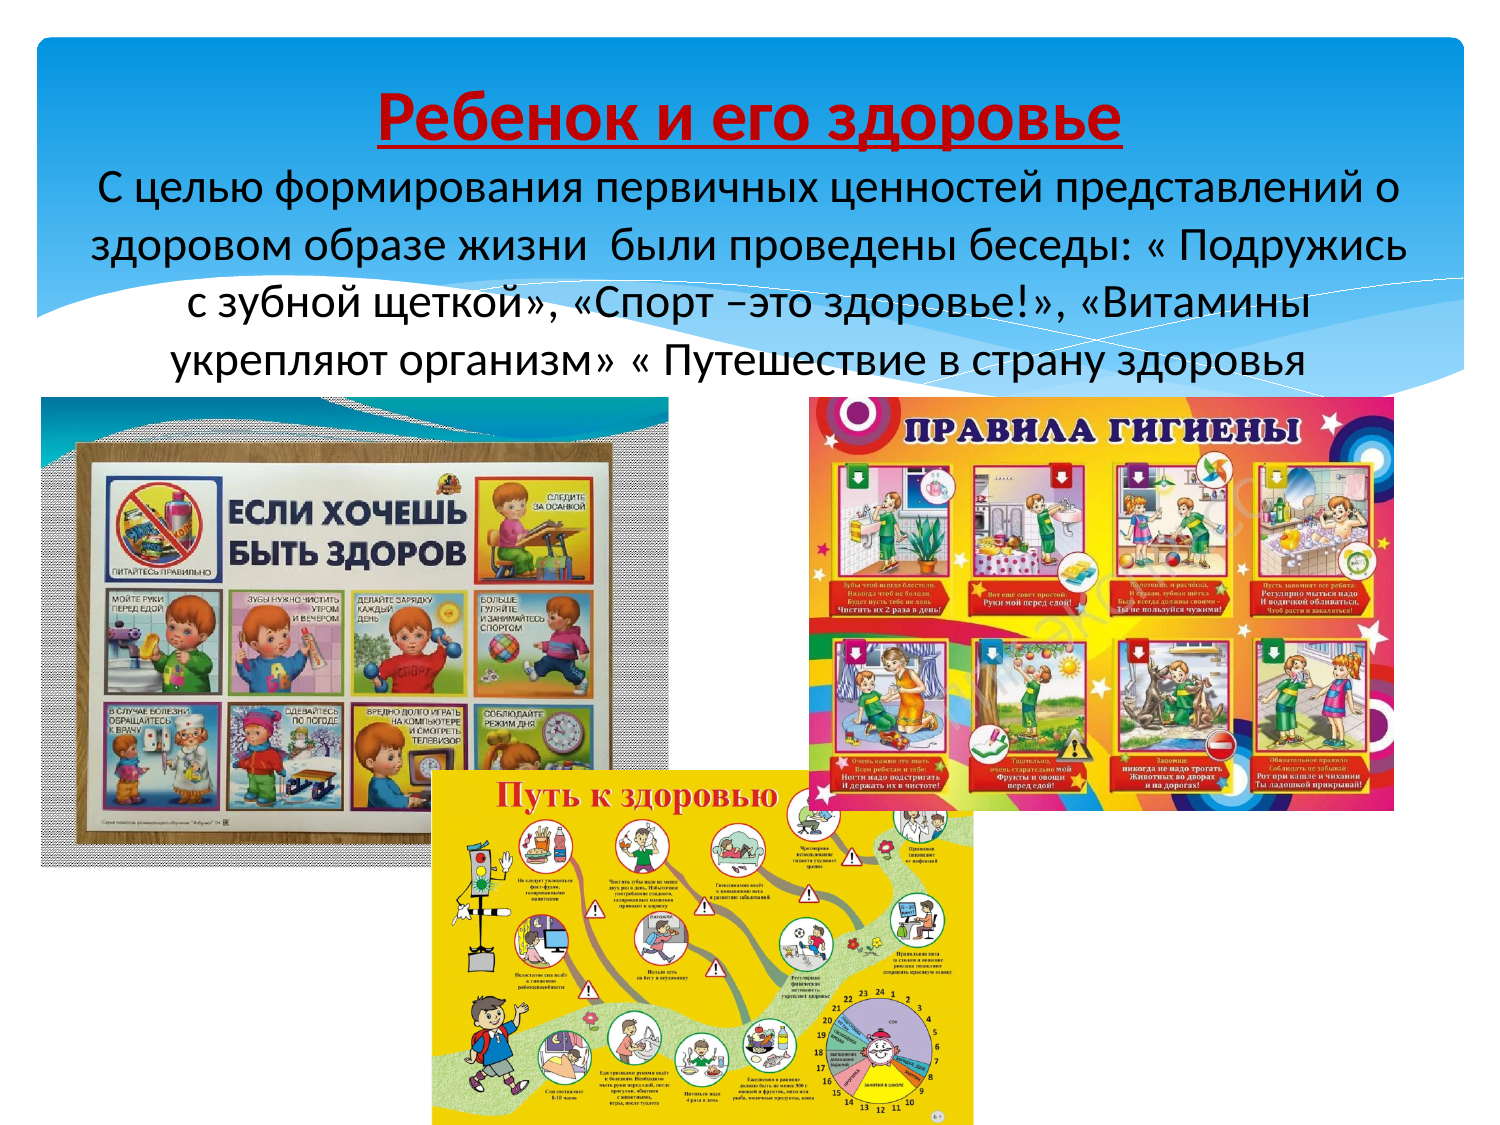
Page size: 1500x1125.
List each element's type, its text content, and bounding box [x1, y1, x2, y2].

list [41, 396, 669, 868]
picture [808, 396, 1394, 811]
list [430, 770, 975, 1125]
title Ребенок и его здоровье С целью формирования первичных ценностей представлений о здоровом образе жизни были проведены беседы: « Подружись с зубной щеткой», «Спорт –это здоровье!», «Витамины укрепляют организм» « Путешествие в страну здоровья [75, 55, 1425, 398]
